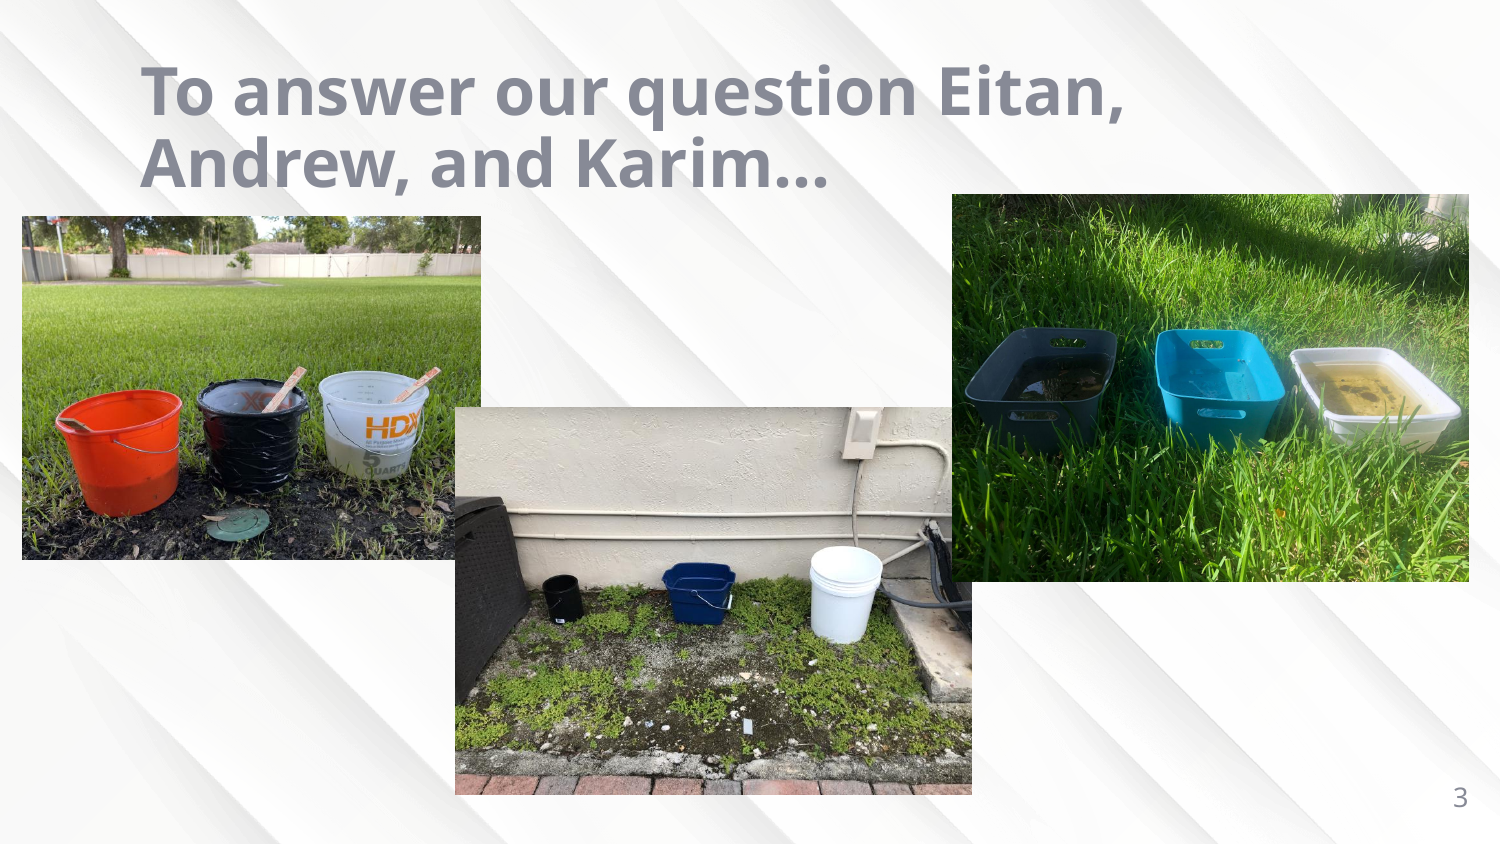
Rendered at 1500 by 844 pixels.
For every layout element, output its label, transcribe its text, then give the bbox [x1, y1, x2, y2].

slide_number ‹#› [1378, 766, 1469, 832]
title To answer our question Eitan, Andrew, and Karim... [140, 137, 1360, 203]
picture [0, 0, 1500, 844]
